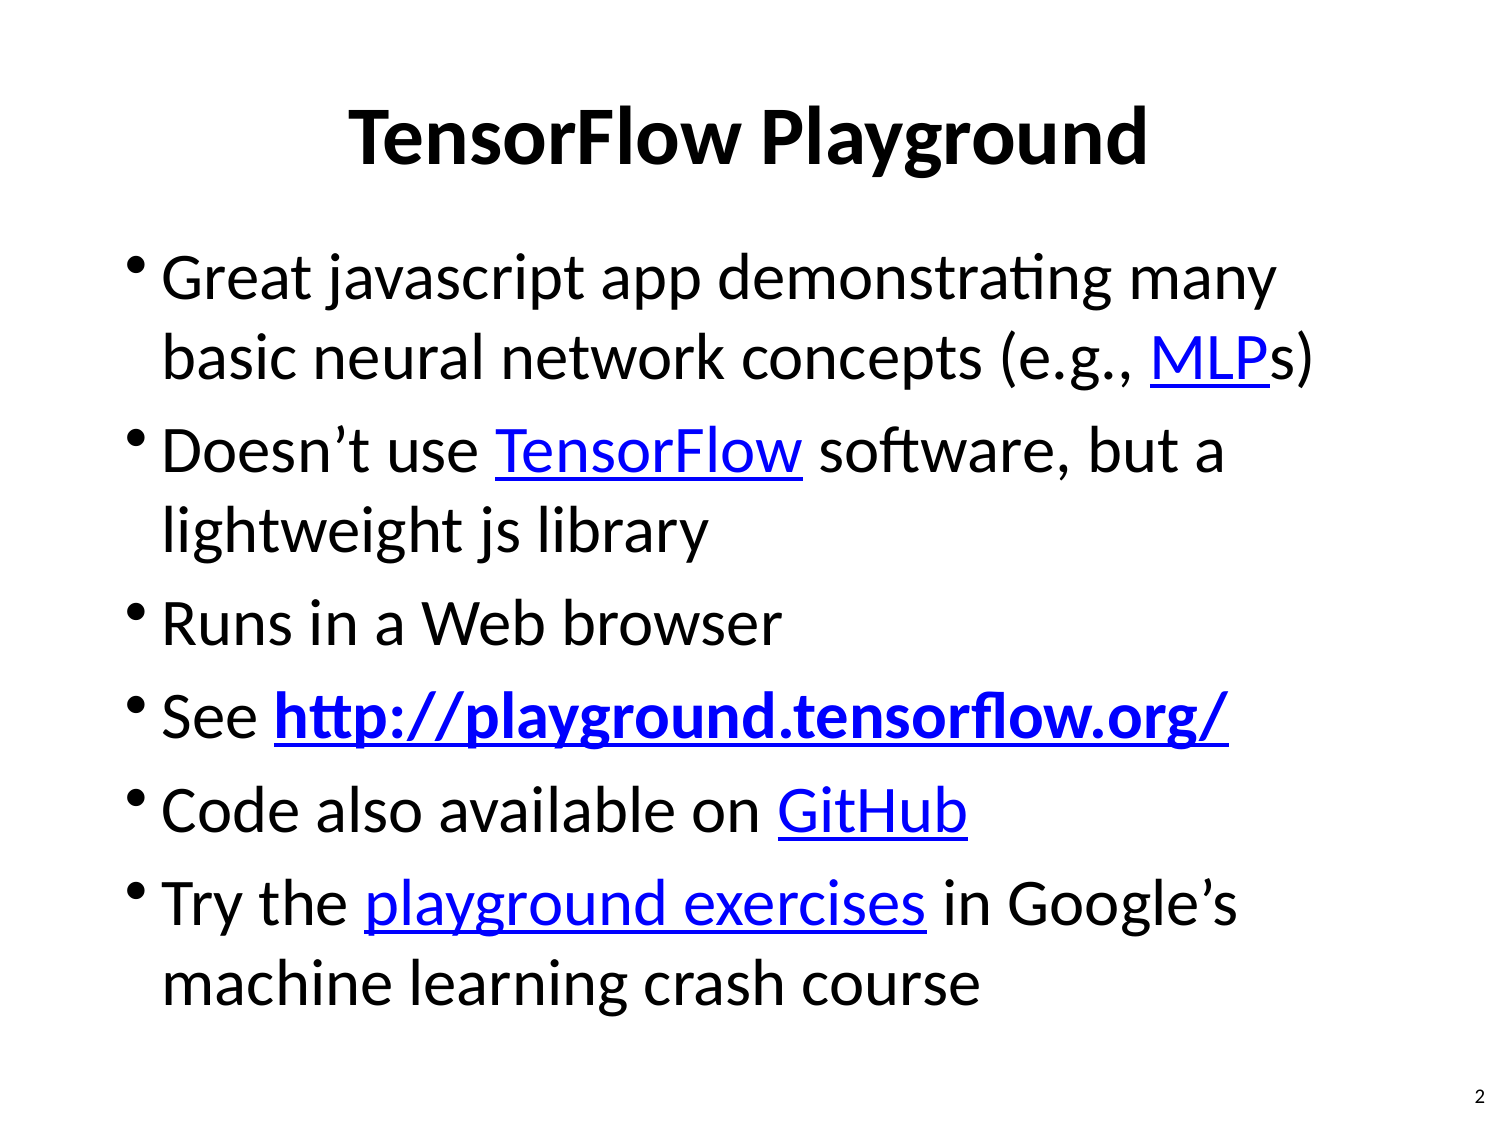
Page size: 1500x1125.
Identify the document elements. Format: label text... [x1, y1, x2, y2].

title TensorFlow Playground [112, 37, 1388, 225]
slide_number 2 [1187, 1074, 1500, 1125]
list Great javascript app demonstrating many basic neural network concepts (e.g., MLPs) Doesn’t use TensorFlow software, but a lightweight js library Runs in a Web browser See http://playground.tensorflow.org/ Code also available on GitHub Try the playground exercises in Google’s machine learning crash course [109, 224, 1385, 1125]
